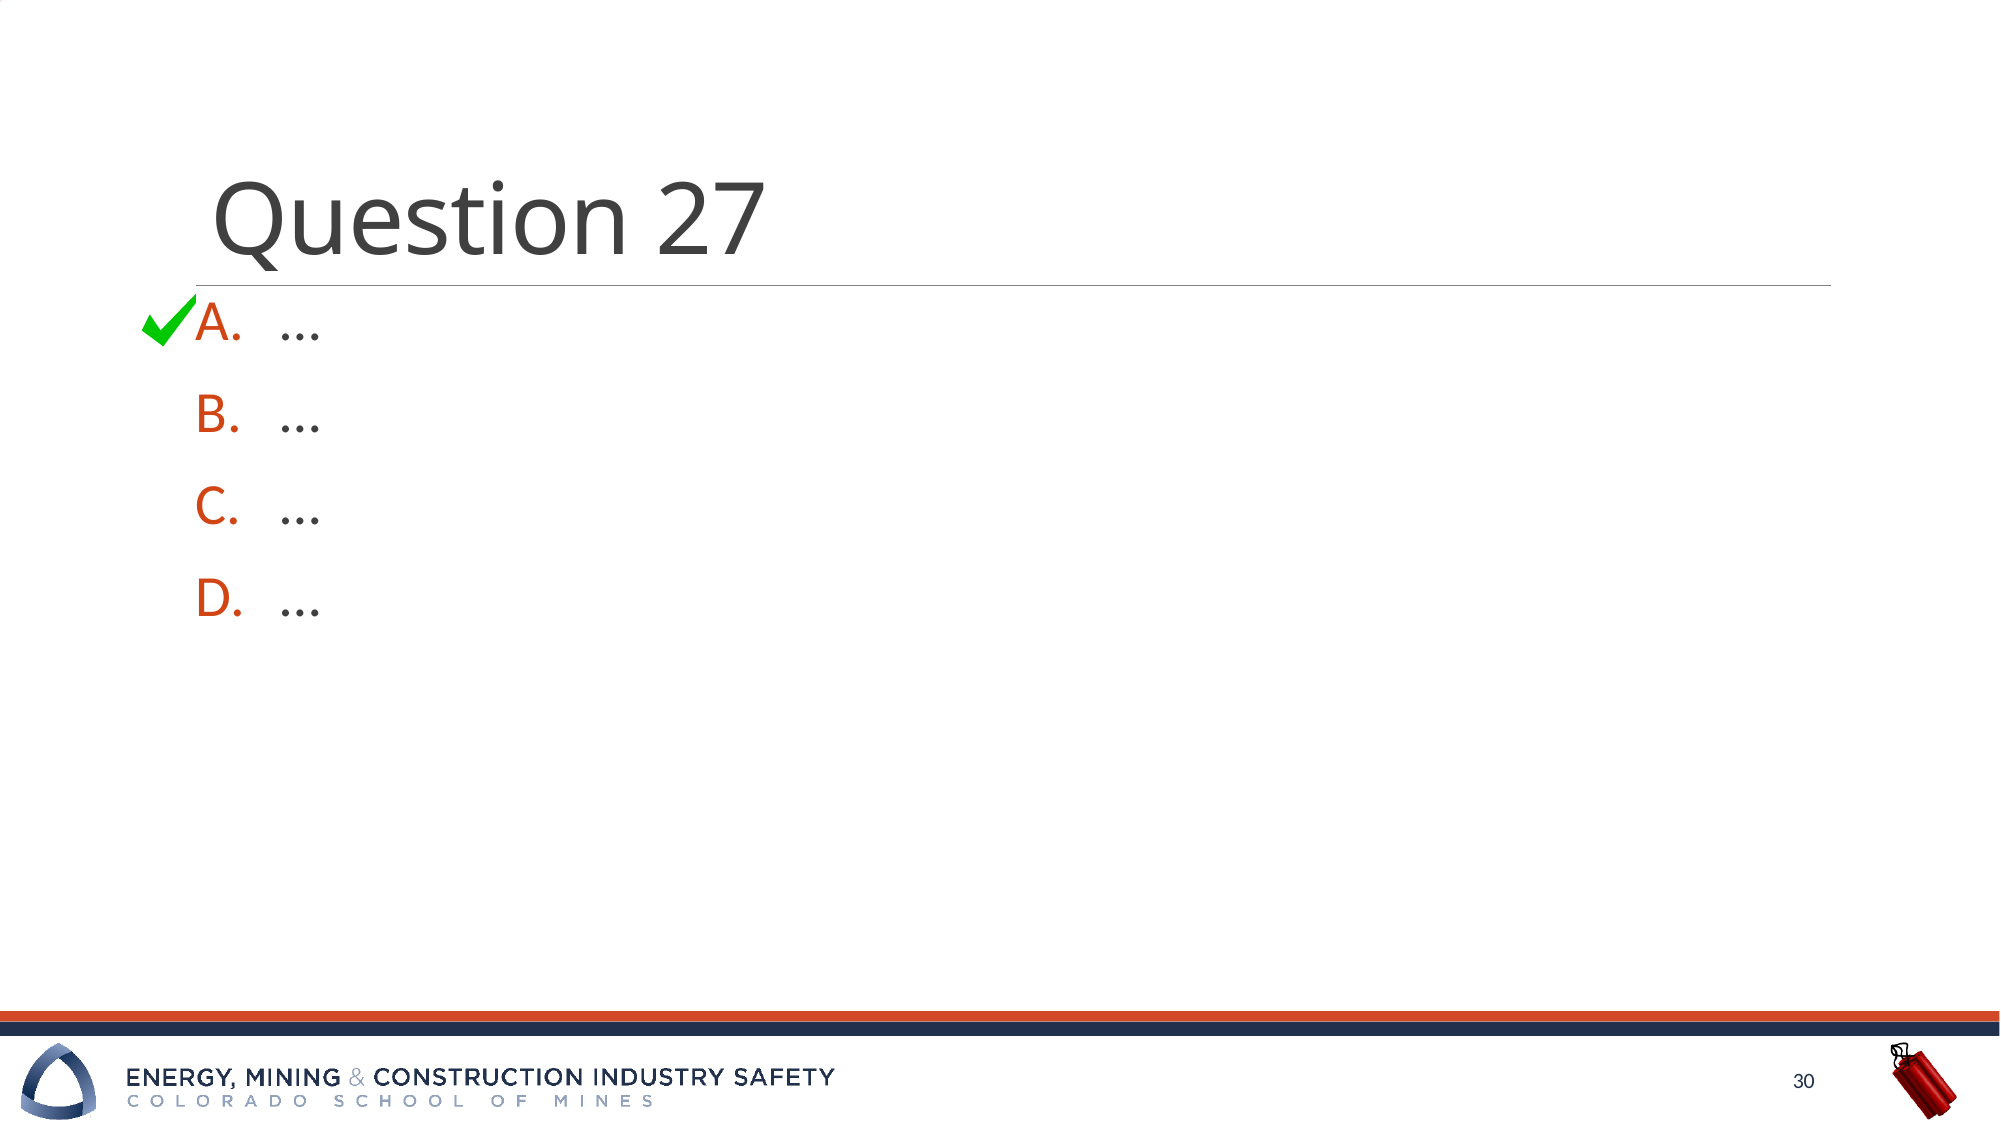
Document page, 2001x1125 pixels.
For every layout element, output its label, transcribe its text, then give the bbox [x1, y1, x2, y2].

picture [20, 1042, 849, 1120]
picture [1881, 1038, 1966, 1122]
list … … … … [195, 282, 1228, 899]
slide_number 30 [1614, 1050, 1830, 1111]
text_box [140, 292, 198, 348]
title Question 27 [195, 78, 1830, 283]
